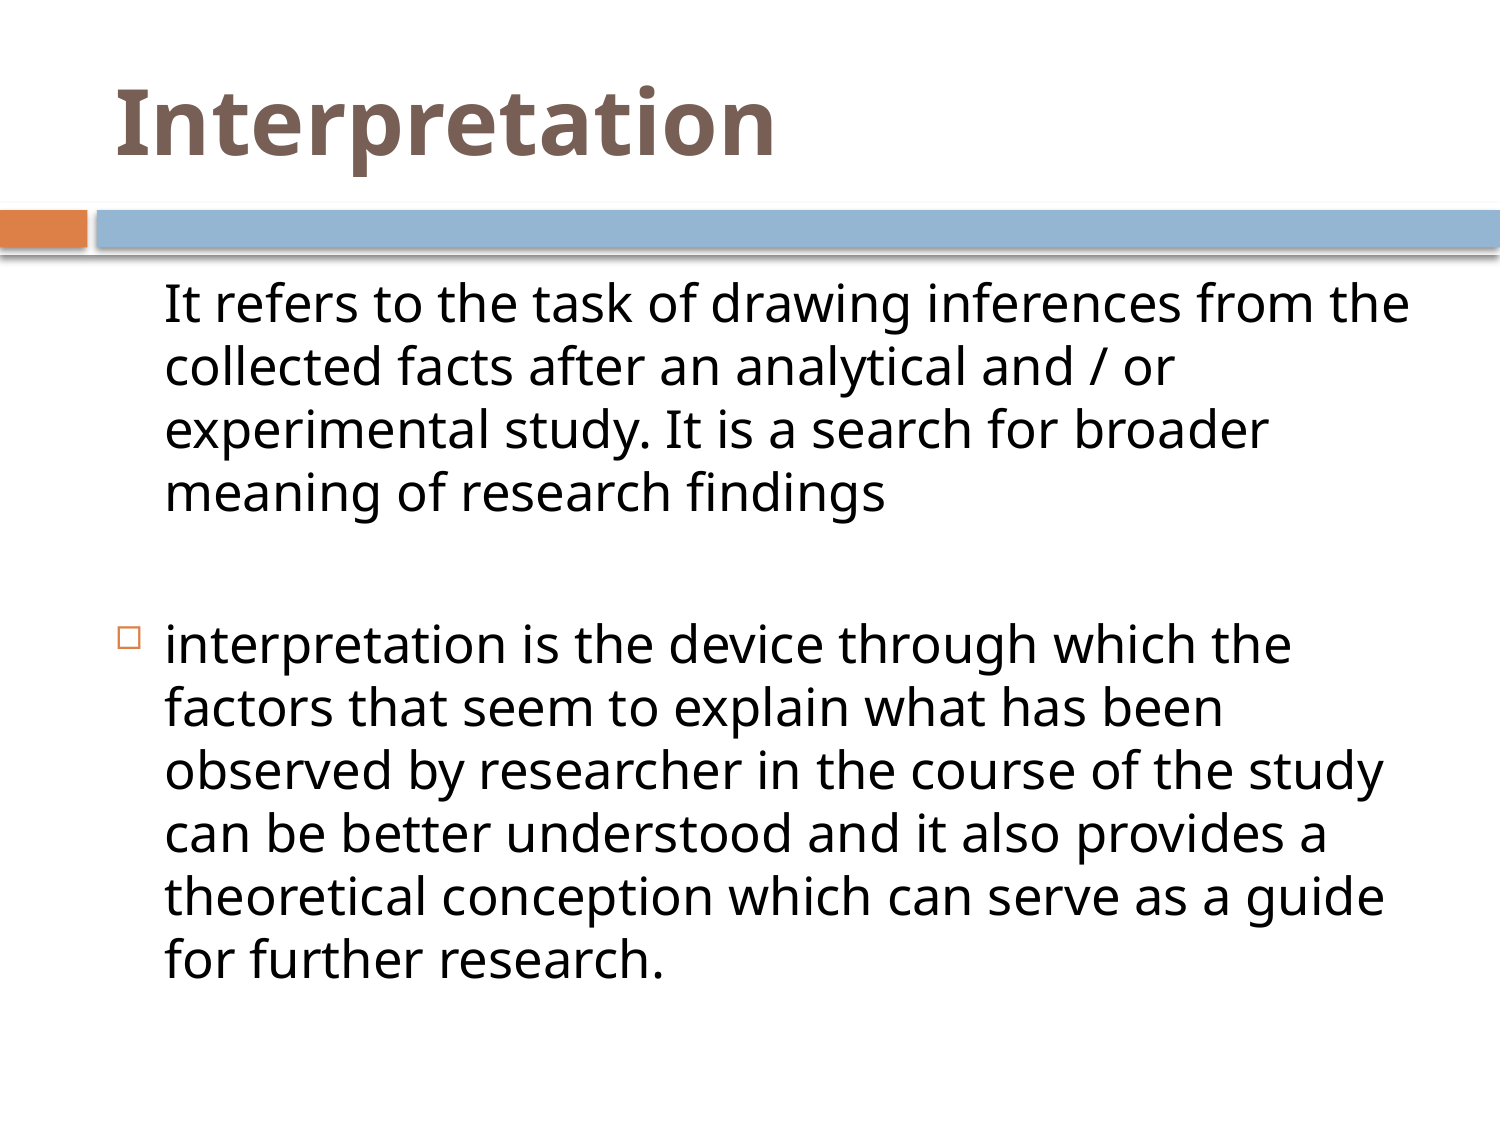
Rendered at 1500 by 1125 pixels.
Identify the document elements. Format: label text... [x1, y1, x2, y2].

list It refers to the task of drawing inferences from the collected facts after an analytical and / or experimental study. It is a search for broader meaning of research findings interpretation is the device through which the factors that seem to explain what has been observed by researcher in the course of the study can be better understood and it also provides a theoretical conception which can serve as a guide for further research. [100, 262, 1438, 1000]
title Interpretation [100, 37, 1438, 200]
